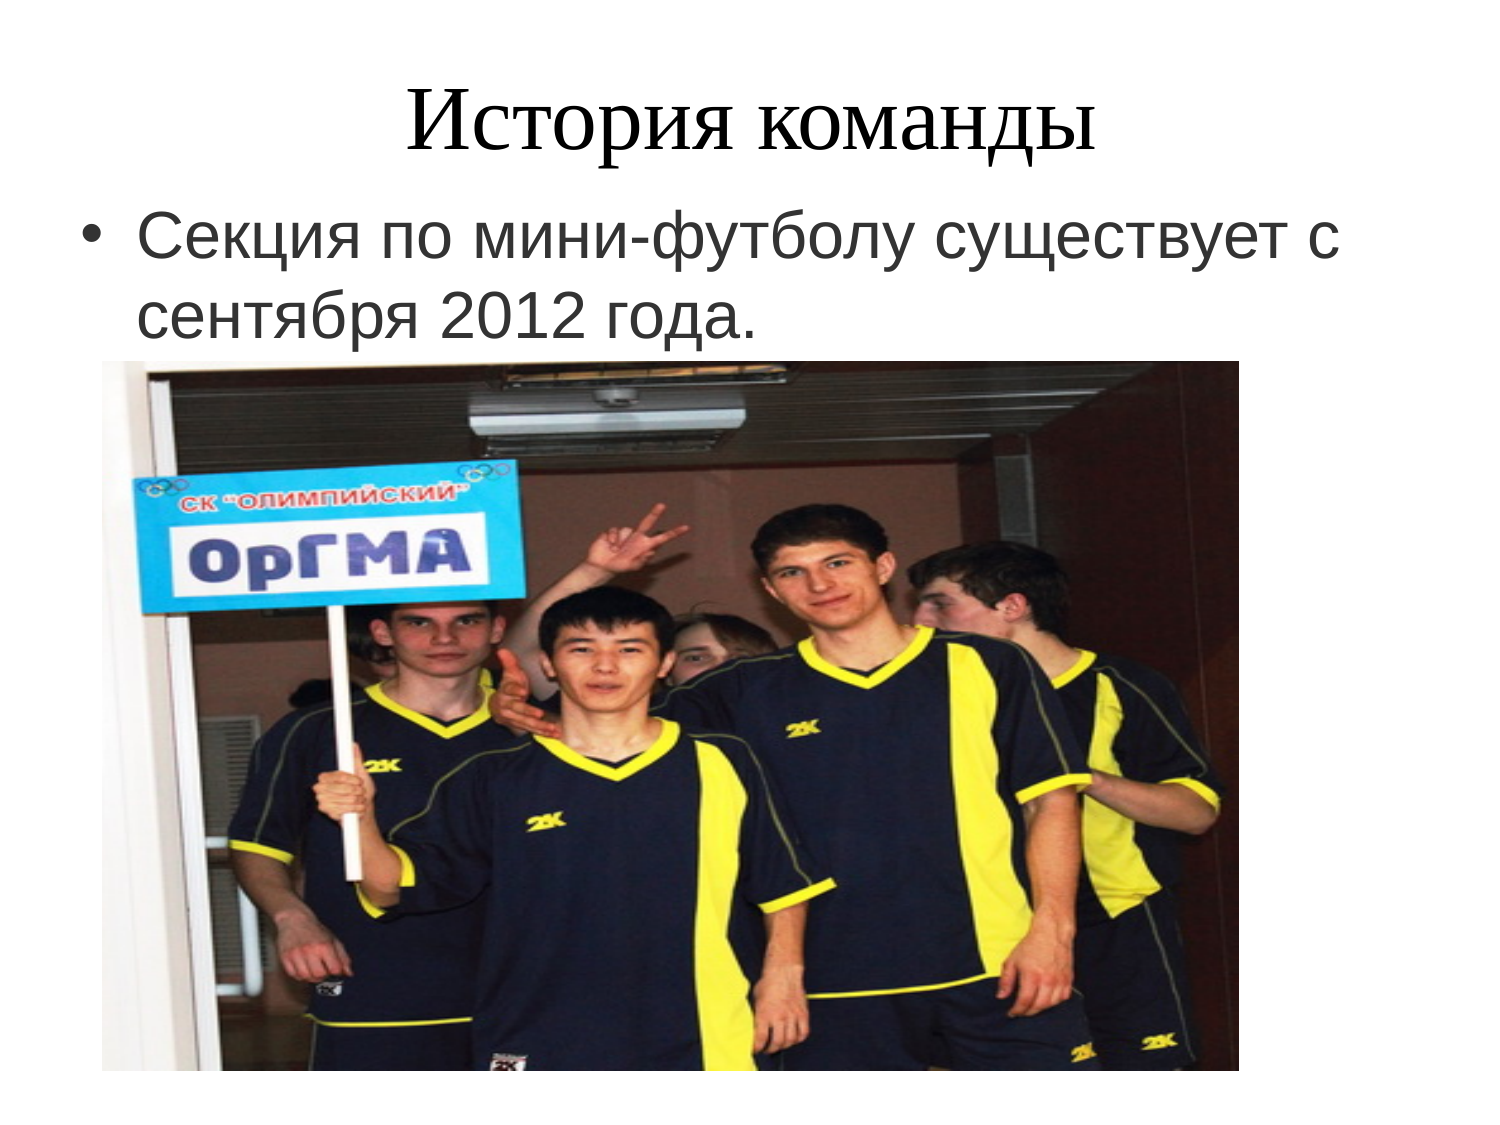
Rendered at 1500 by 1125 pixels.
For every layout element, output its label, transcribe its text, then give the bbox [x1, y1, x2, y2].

list Секция по мини-футболу существует с сентября 2012 года. [64, 184, 1415, 927]
title История команды [76, 19, 1427, 207]
picture [101, 361, 1239, 1071]
